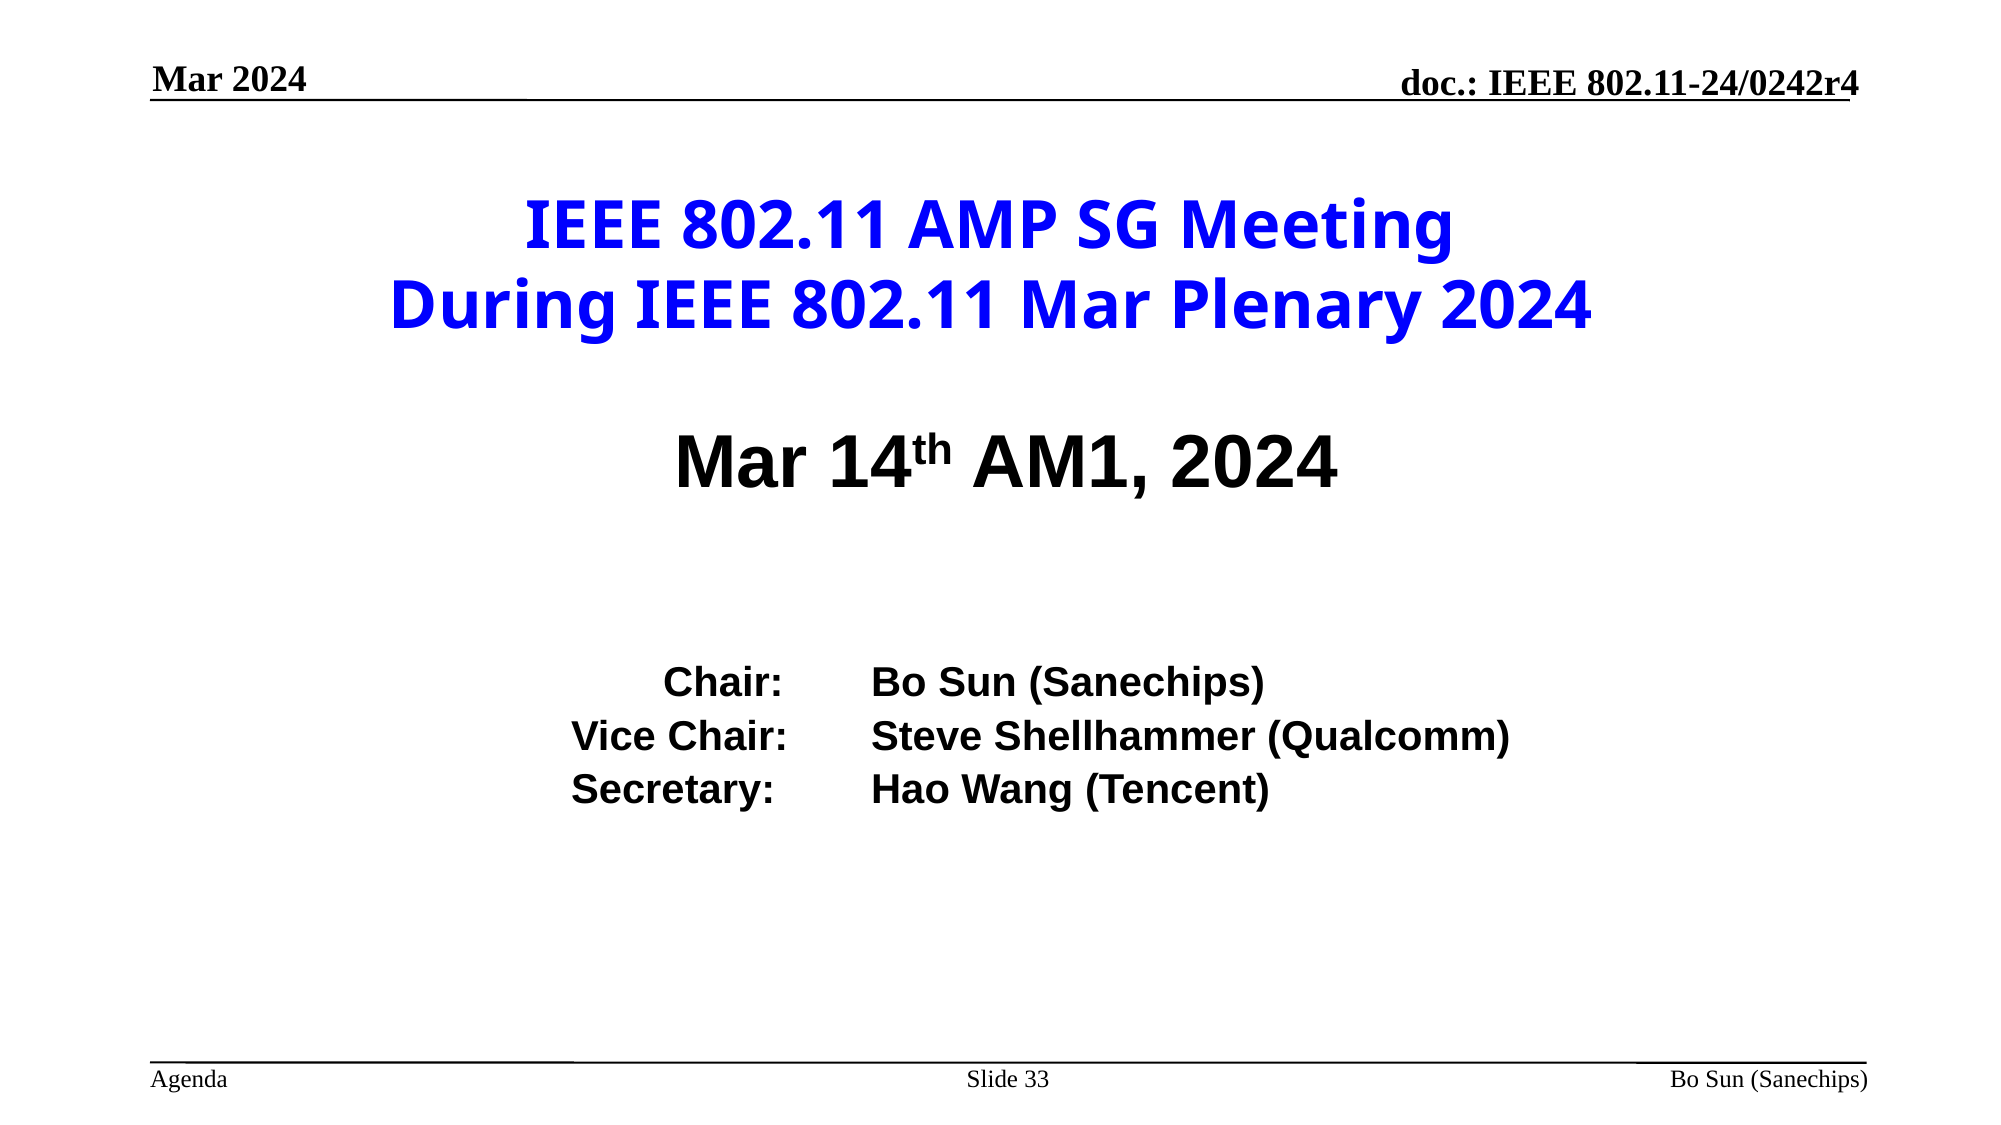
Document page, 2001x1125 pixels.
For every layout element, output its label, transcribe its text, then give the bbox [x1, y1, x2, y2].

text_box Mar 14th AM1, 2024 Chair: Bo Sun (Sanechips) Vice Chair: Steve Shellhammer (Qualcomm) Secretary: Hao Wang (Tencent) [200, 349, 1813, 1027]
footer Bo Sun (Sanechips) [1171, 1061, 1869, 1093]
text_box IEEE 802.11 AMP SG Meeting During IEEE 802.11 Mar Plenary 2024 [288, 112, 1695, 349]
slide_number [152, 54, 563, 100]
slide_number Slide 33 [949, 1061, 1067, 1123]
